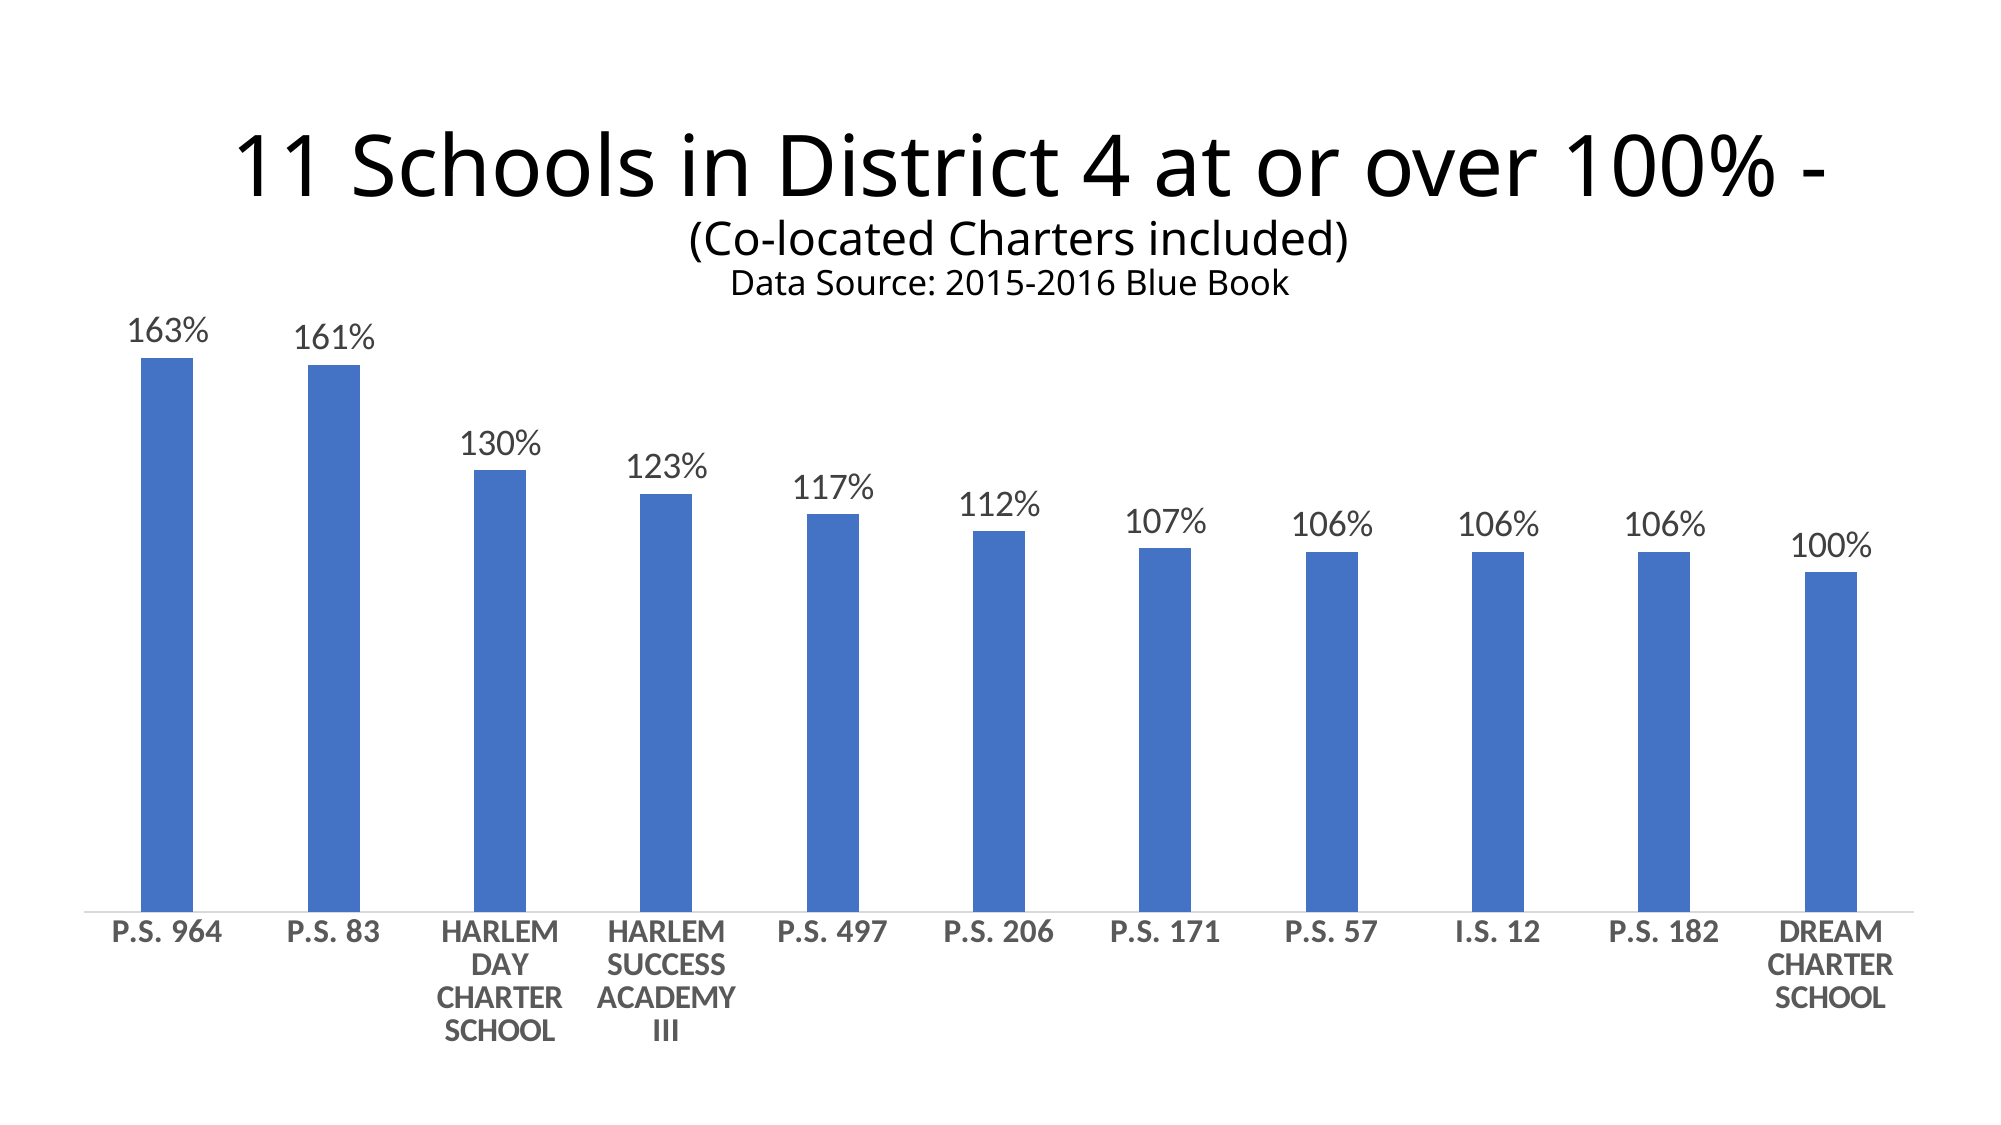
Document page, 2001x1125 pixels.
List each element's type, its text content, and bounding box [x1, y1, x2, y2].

text_box [116, 59, 1882, 278]
title 11 Schools in District 4 at or over 100% - (Co-located Charters included) Data Source: 2015-2016 Blue Book [156, 278, 1882, 284]
chart [46, 284, 1953, 1065]
